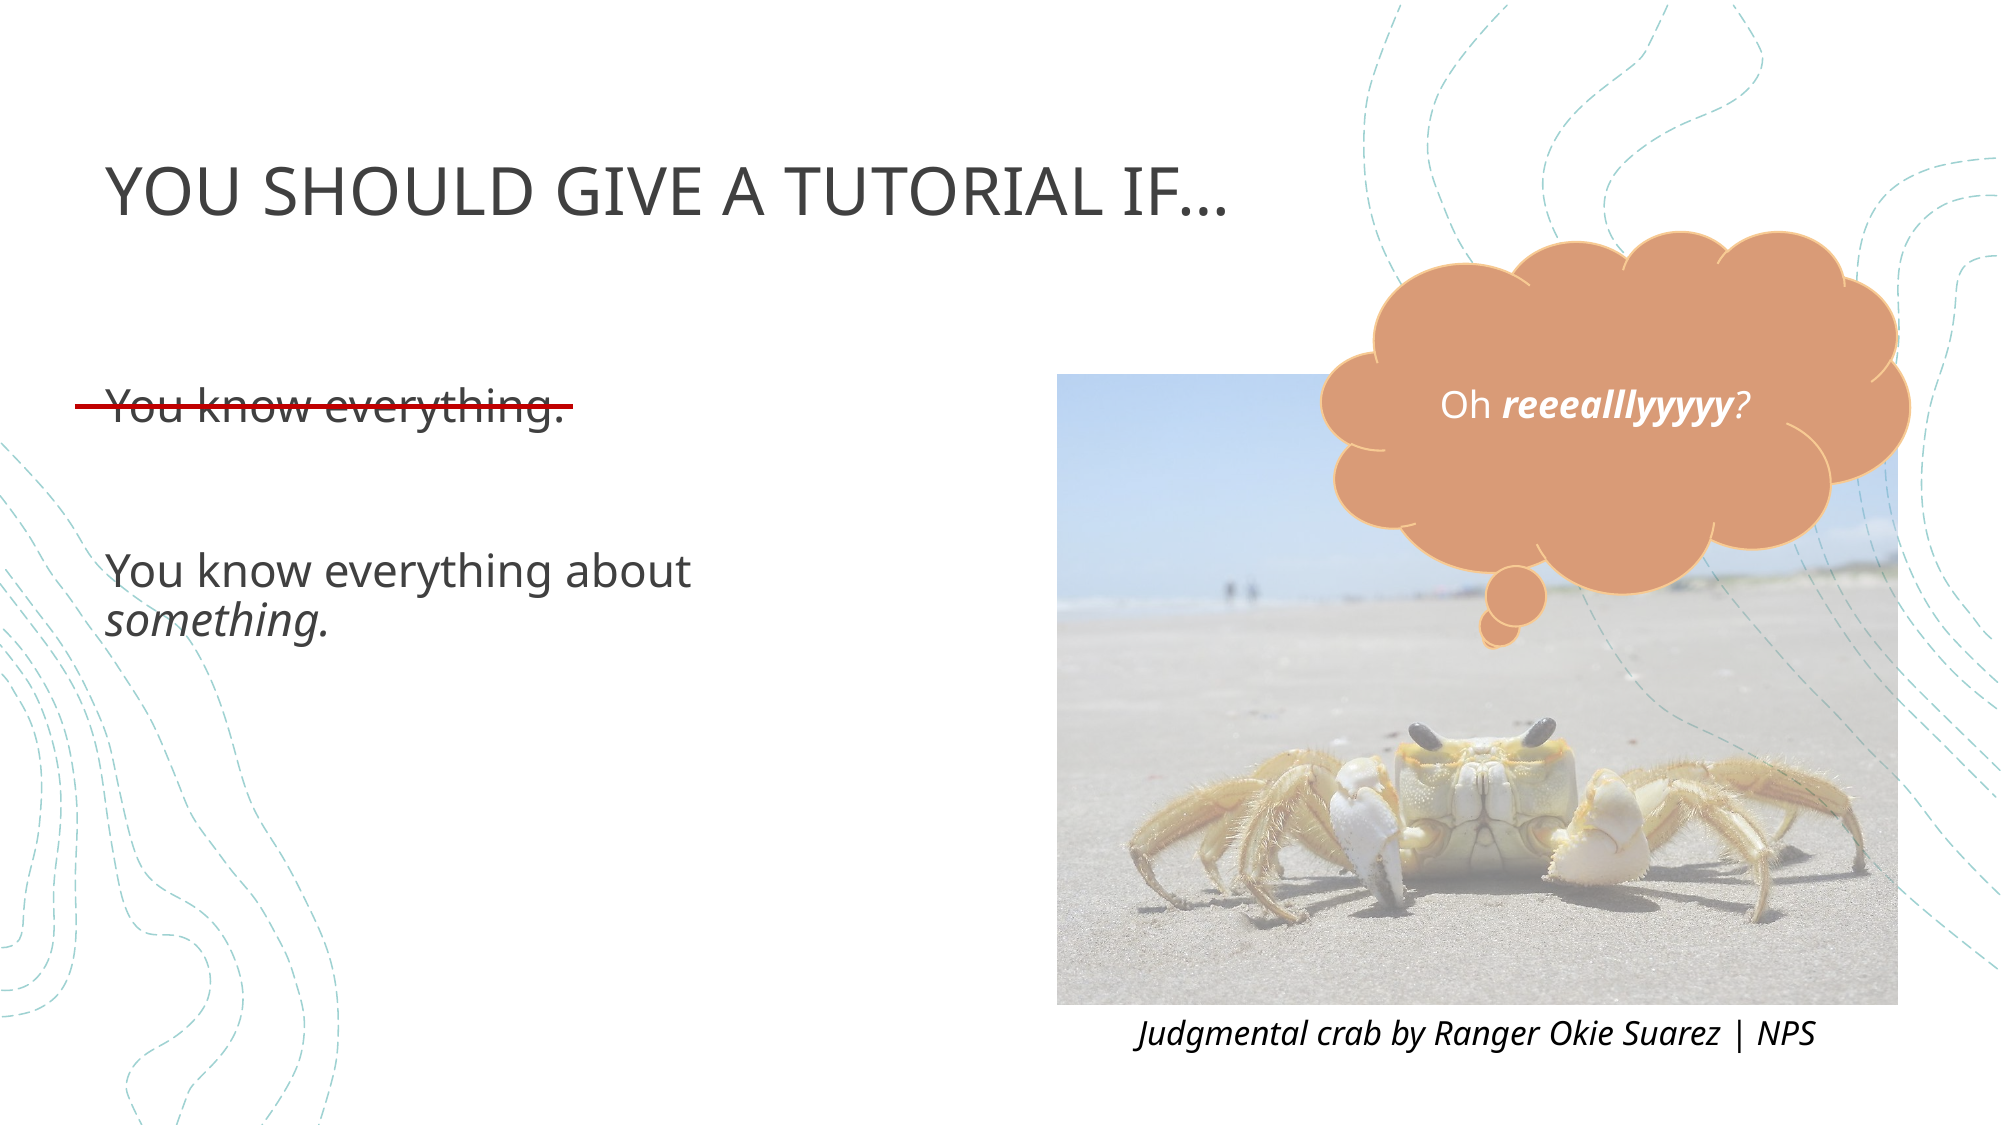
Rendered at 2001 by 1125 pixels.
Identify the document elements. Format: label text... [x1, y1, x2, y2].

text_box Oh reeealllyyyyy? [1329, 230, 1912, 448]
title You Should Give a Tutorial If… [90, 149, 1890, 300]
text_box Judgmental crab by Ranger Okie Suarez | NPS [977, 1004, 1978, 1060]
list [1057, 374, 1898, 1005]
list You know everything. You know everything about something. [90, 375, 945, 1005]
